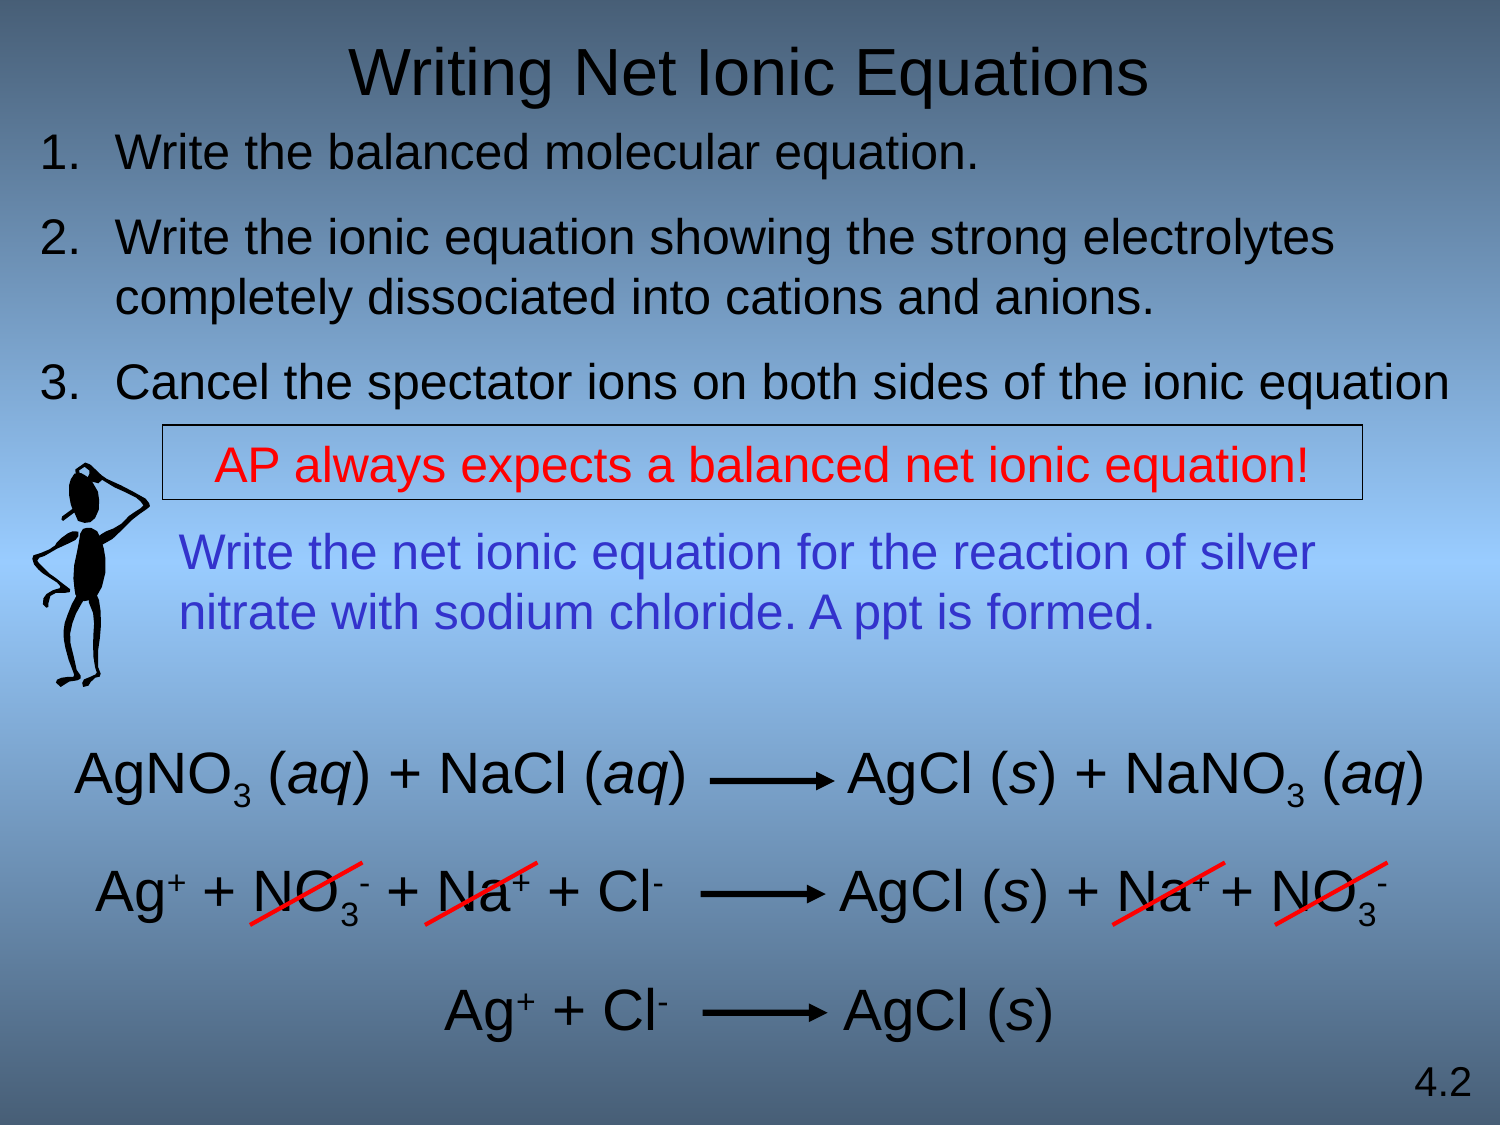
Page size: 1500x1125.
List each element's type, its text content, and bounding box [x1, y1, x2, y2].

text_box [66, 845, 1434, 932]
text_box 4.2 [1399, 1047, 1488, 1113]
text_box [32, 462, 1353, 688]
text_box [425, 964, 1075, 1051]
text_box Write the balanced molecular equation. Write the ionic equation showing the strong electrolytes completely dissociated into cations and anions. Cancel the spectator ions on both sides of the ionic equation [24, 112, 1500, 418]
text_box AP always expects a balanced net ionic equation! [162, 424, 1363, 500]
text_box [53, 726, 1446, 813]
title Writing Net Ionic Equations [112, 12, 1388, 112]
